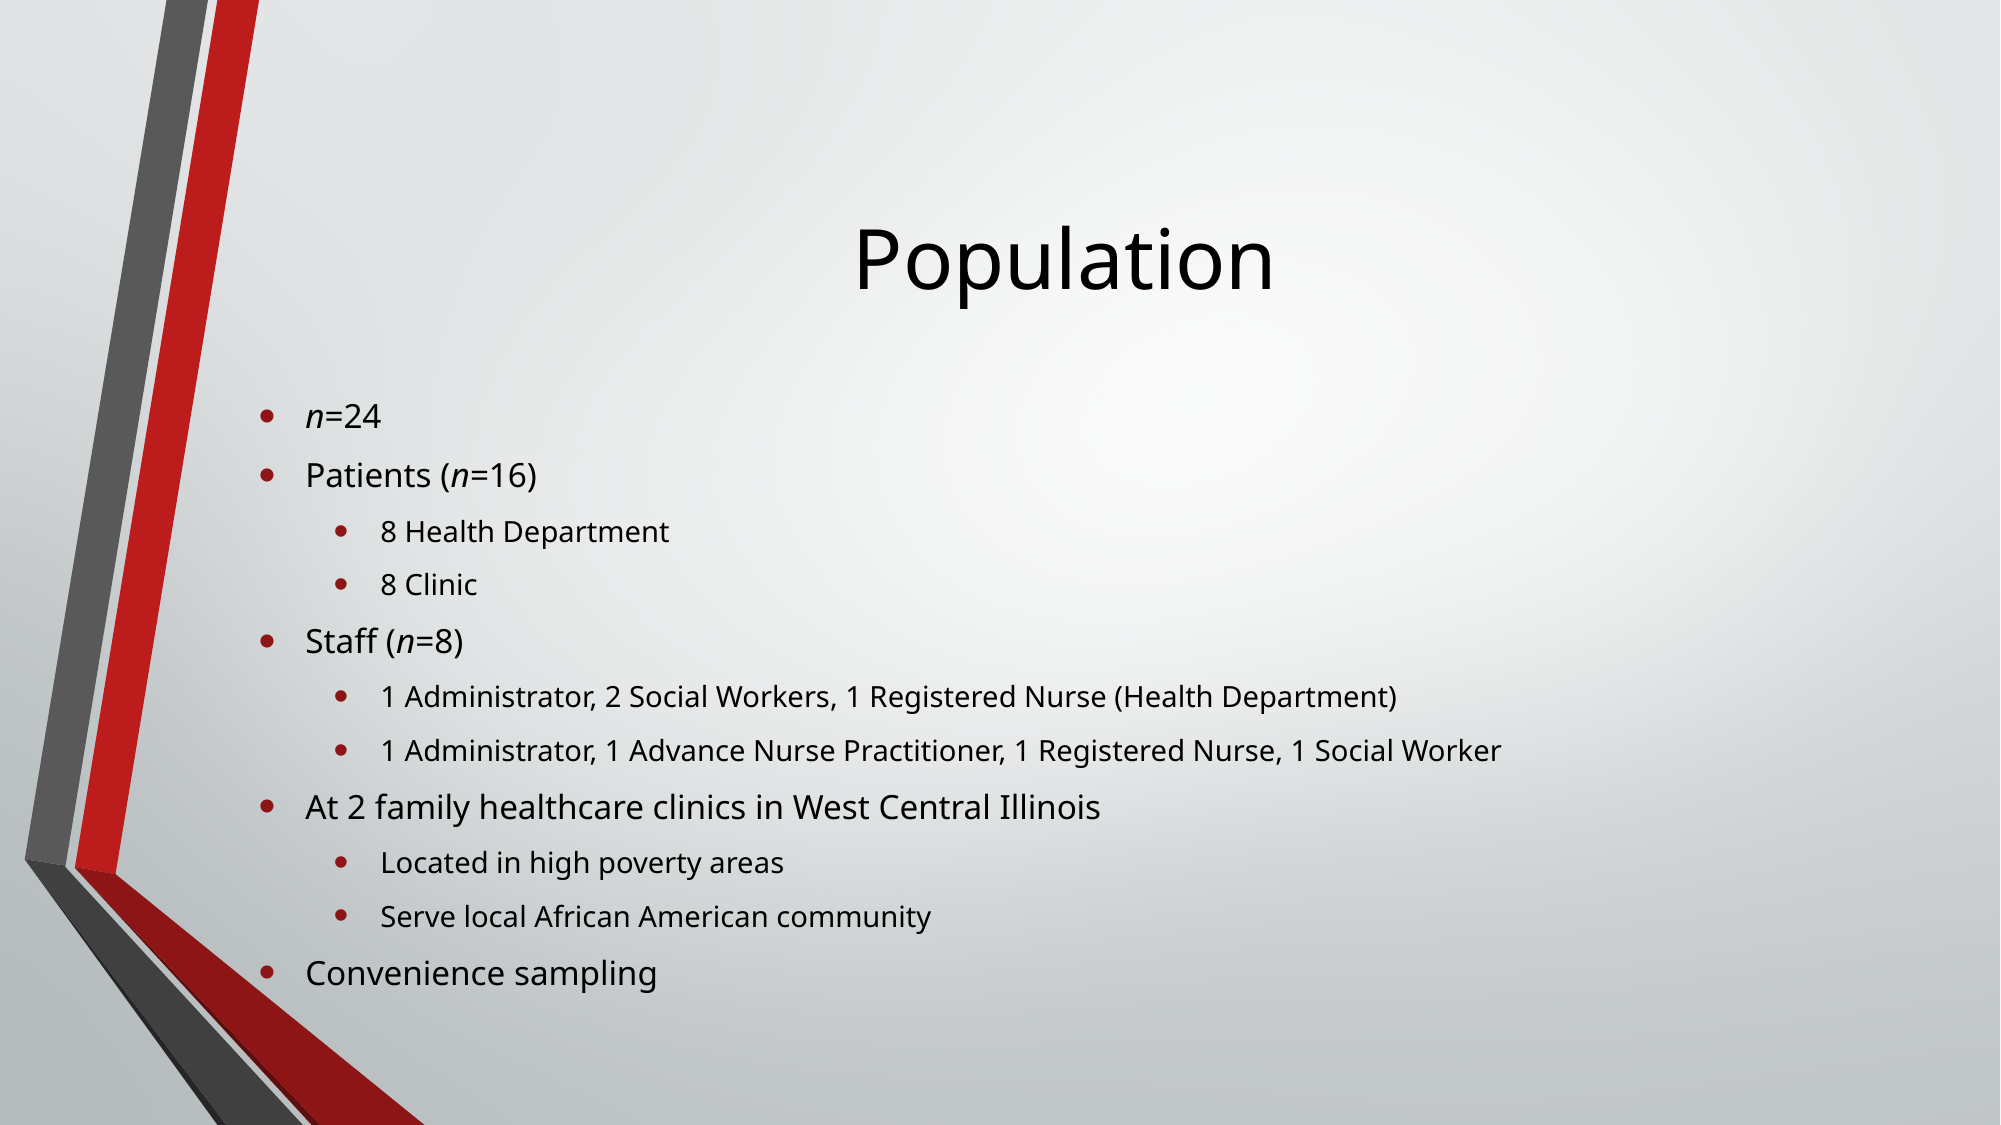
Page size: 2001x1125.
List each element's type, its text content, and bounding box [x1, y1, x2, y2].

list n=24 Patients (n=16) 8 Health Department 8 Clinic Staff (n=8) 1 Administrator, 2 Social Workers, 1 Registered Nurse (Health Department) 1 Administrator, 1 Advance Nurse Practitioner, 1 Registered Nurse, 1 Social Worker At 2 family healthcare clinics in West Central Illinois Located in high poverty areas Serve local African American community Convenience sampling [243, 437, 1887, 950]
title Population [243, 112, 1887, 400]
